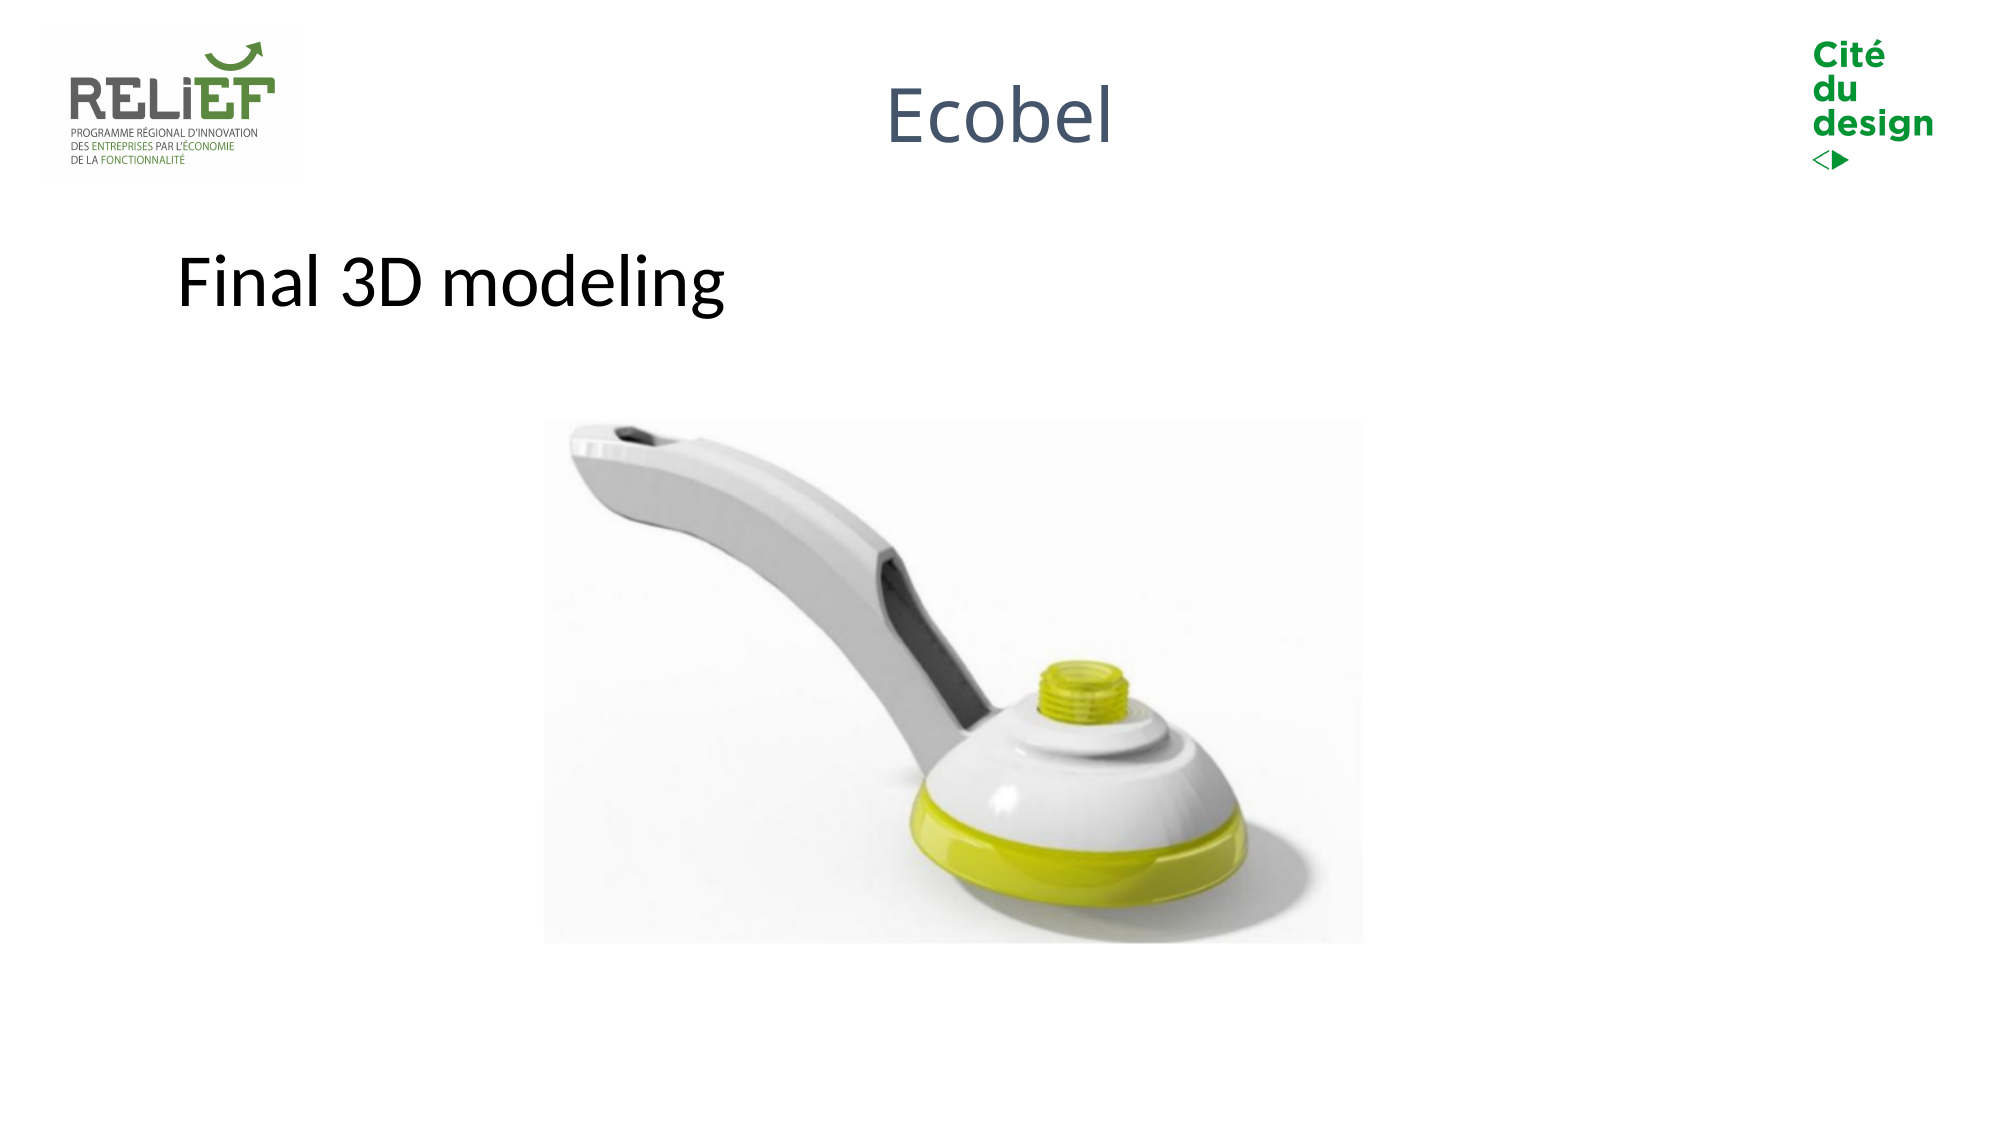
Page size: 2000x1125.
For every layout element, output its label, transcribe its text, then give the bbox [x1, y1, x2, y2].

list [454, 389, 1498, 962]
picture [39, 28, 303, 182]
picture [1806, 39, 1938, 170]
title Ecobel [137, 59, 1863, 278]
text_box Final 3D modeling [163, 224, 1564, 329]
